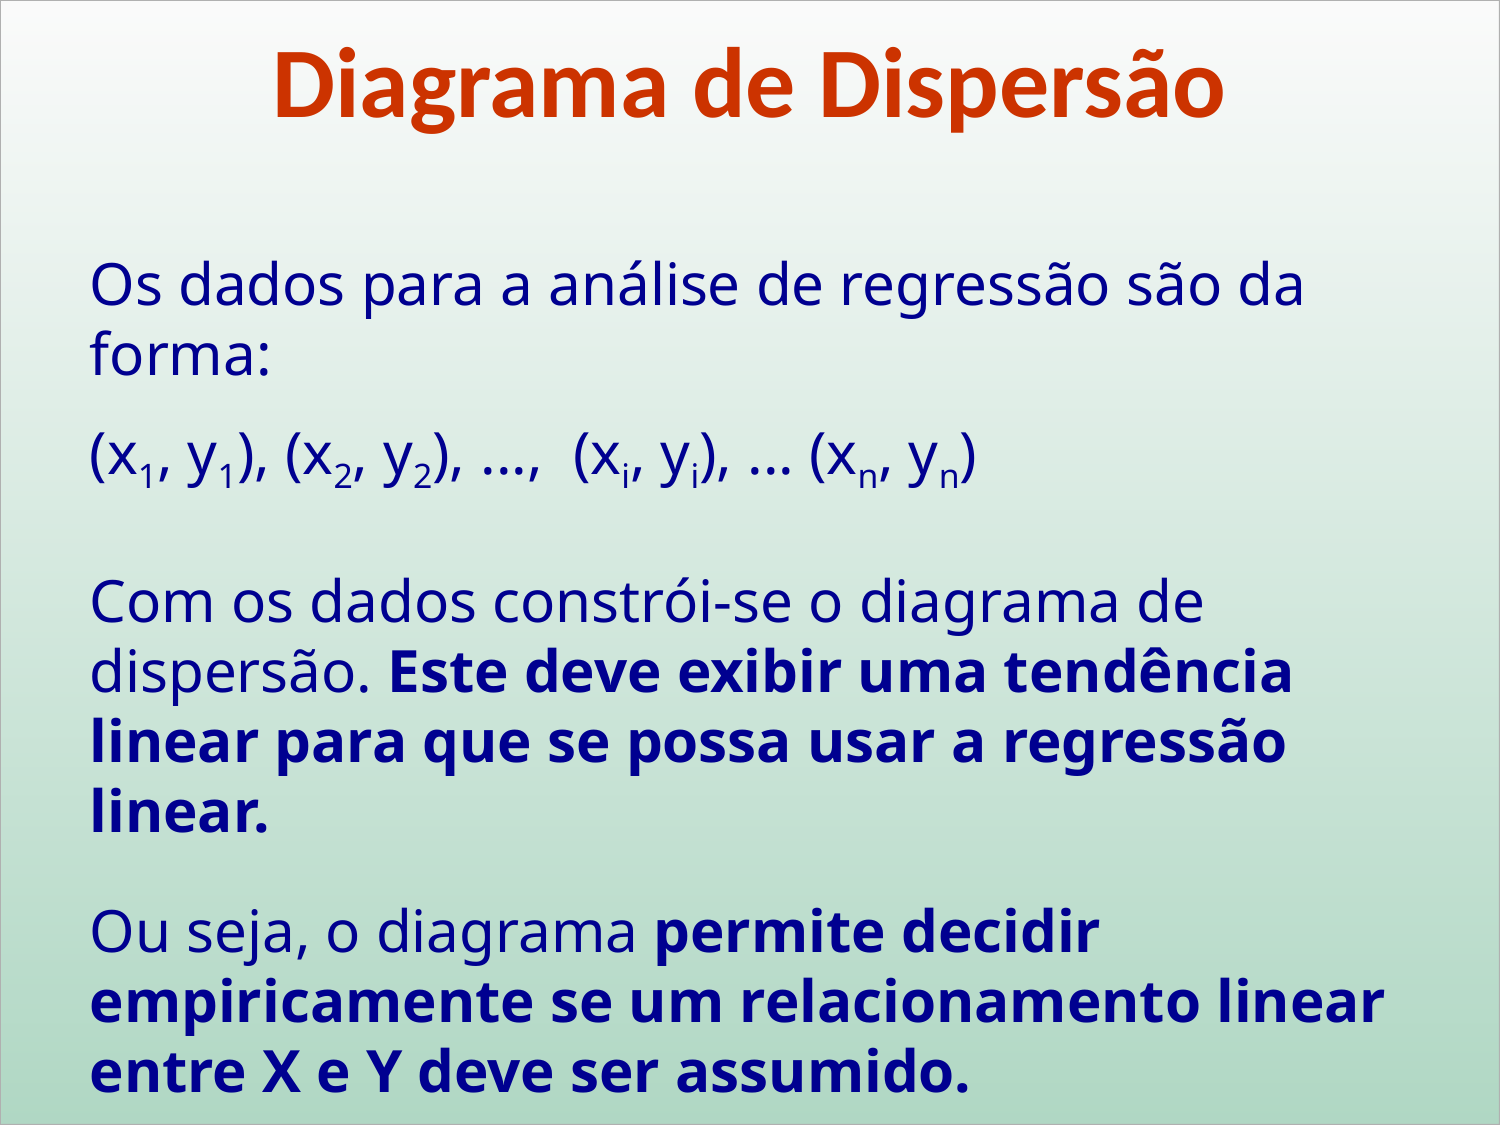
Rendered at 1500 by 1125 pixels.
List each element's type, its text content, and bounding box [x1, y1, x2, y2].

list Os dados para a análise de regressão são da forma: (x1, y1), (x2, y2), ..., (xi, yi), ... (xn, yn) Com os dados constrói-se o diagrama de dispersão. Este deve exibir uma tendência linear para que se possa usar a regressão linear. Ou seja, o diagrama permite decidir empiricamente se um relacionamento linear entre X e Y deve ser assumido. [74, 239, 1431, 1103]
text_box Diagrama de Dispersão [0, 10, 1500, 145]
